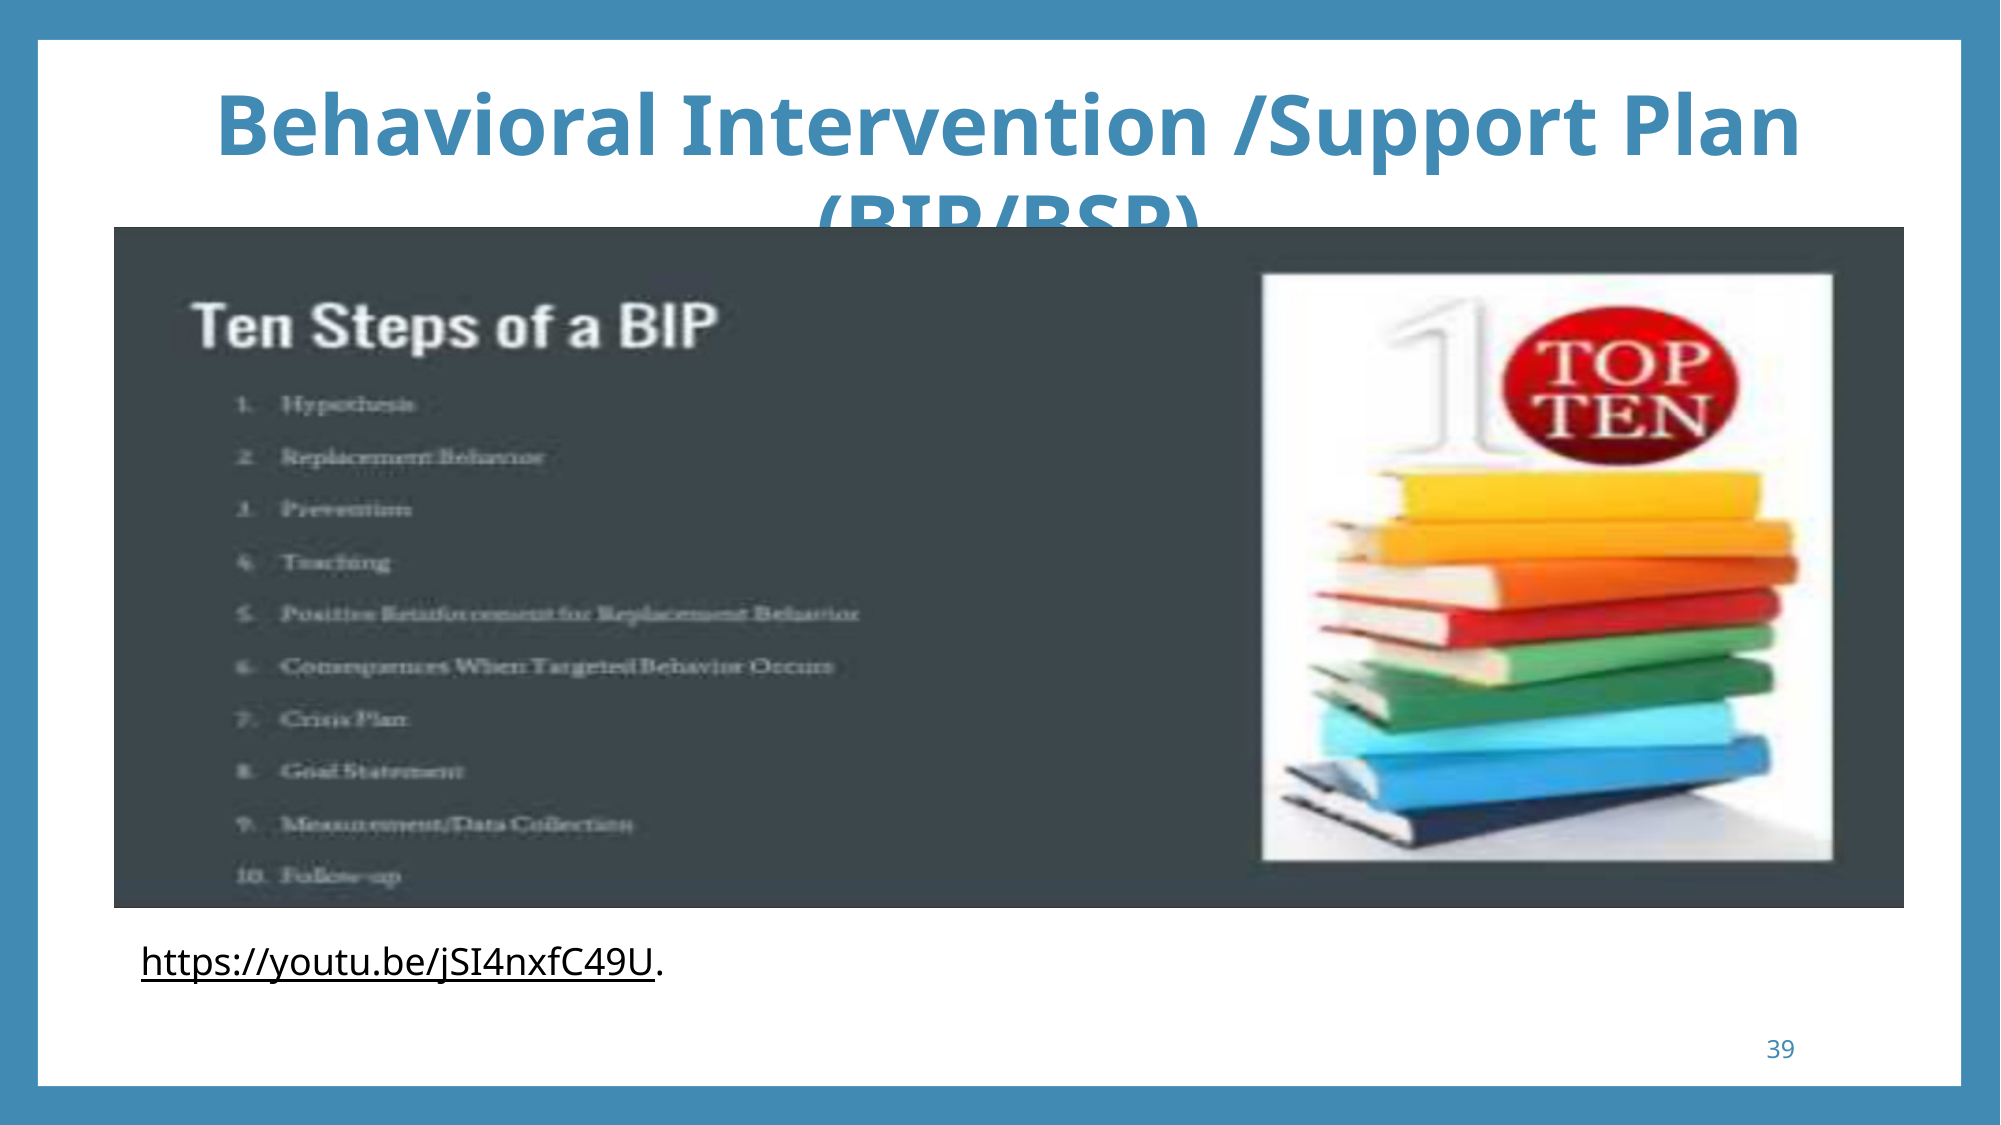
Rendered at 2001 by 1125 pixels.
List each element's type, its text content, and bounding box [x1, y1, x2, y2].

text_box https://youtu.be/jSI4nxfC49U. [125, 930, 690, 1042]
slide_number 39 [1530, 1020, 1811, 1081]
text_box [113, 225, 1905, 909]
text_box Behavioral Intervention /Support Plan (BIP/BSP) [114, 64, 1905, 225]
